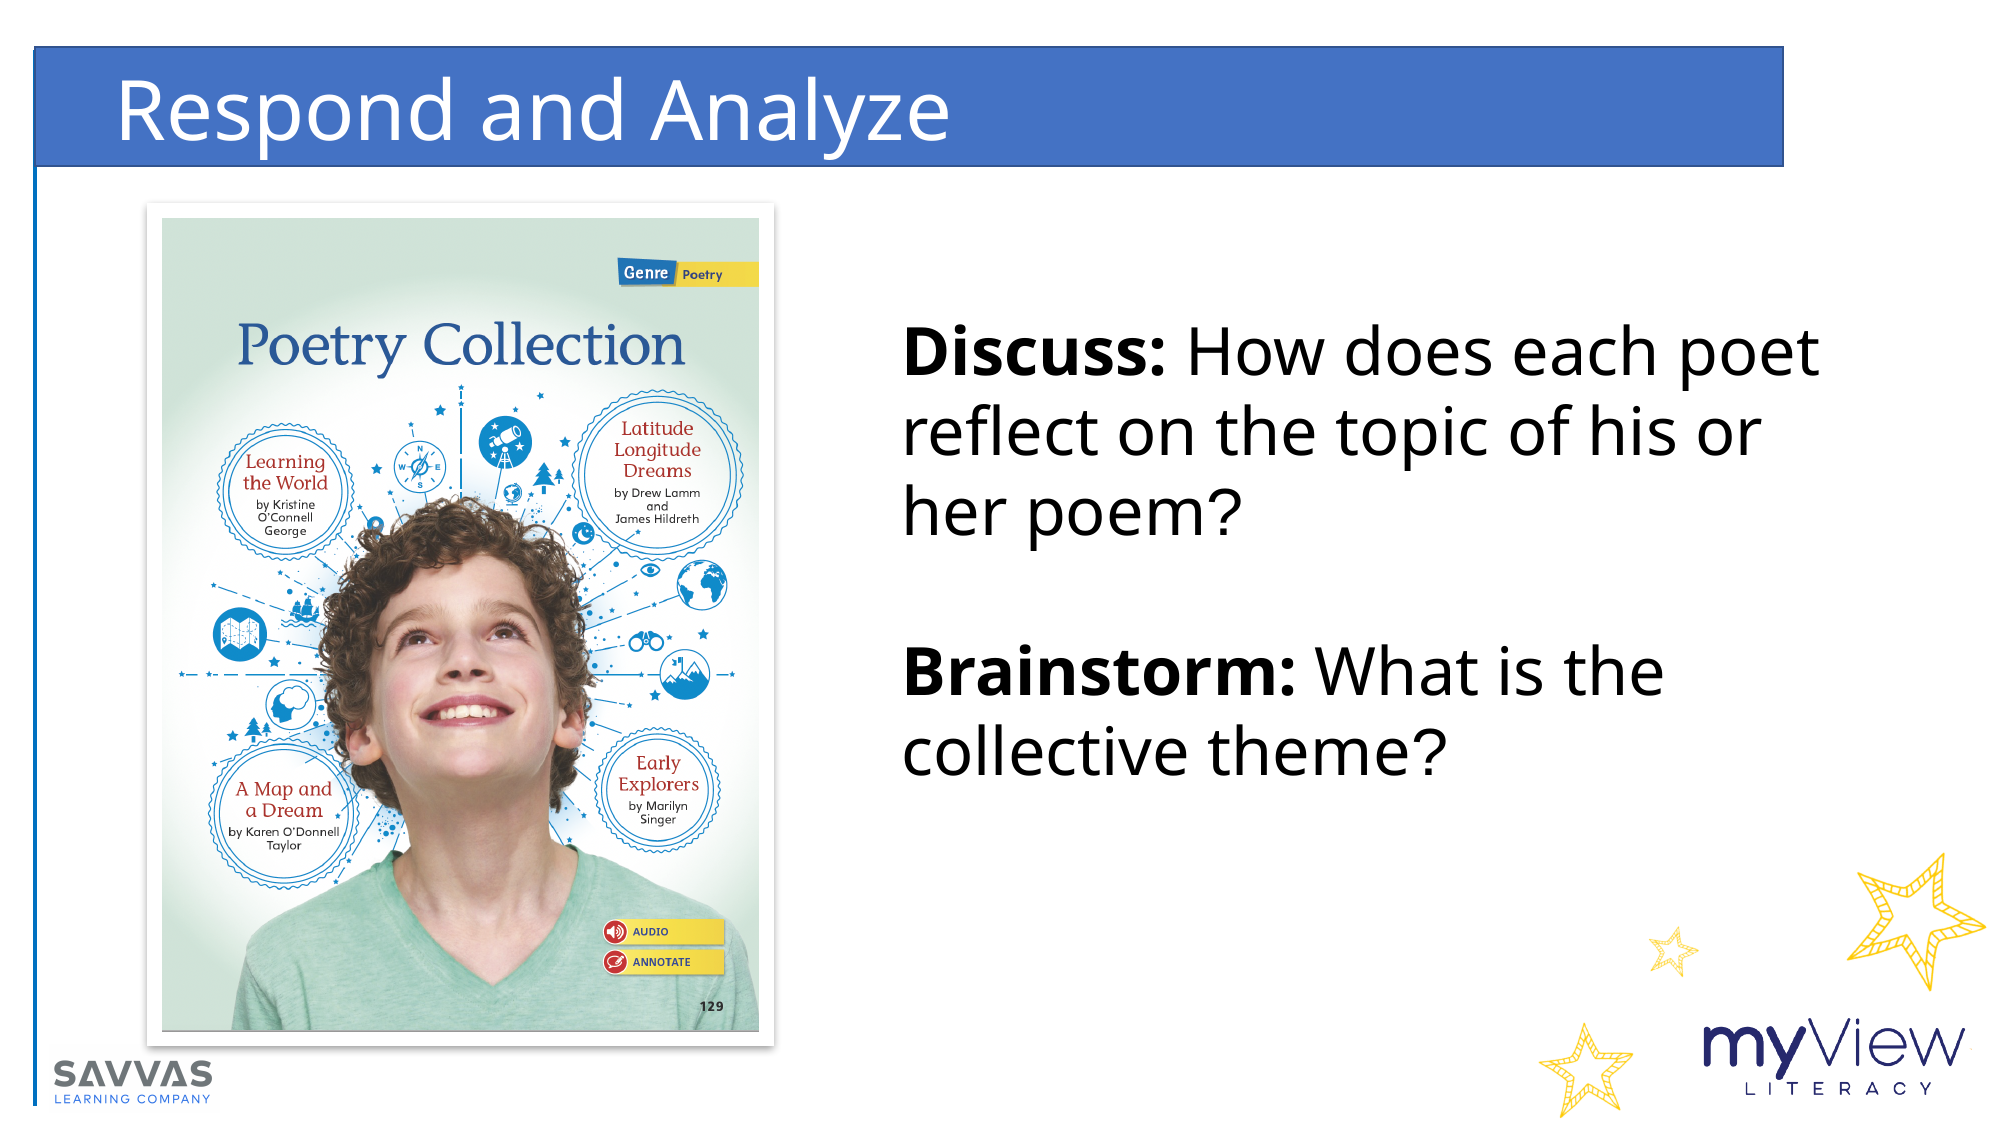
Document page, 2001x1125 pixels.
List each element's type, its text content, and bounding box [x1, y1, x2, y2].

picture [161, 217, 760, 1033]
picture [1509, 814, 2000, 1125]
picture [48, 1043, 220, 1113]
text_box Respond and Analyze [34, 46, 1784, 167]
text_box Discuss: How does each poet reflect on the topic of his or her poem? Brainstorm: What is the collective theme? [886, 301, 1869, 797]
